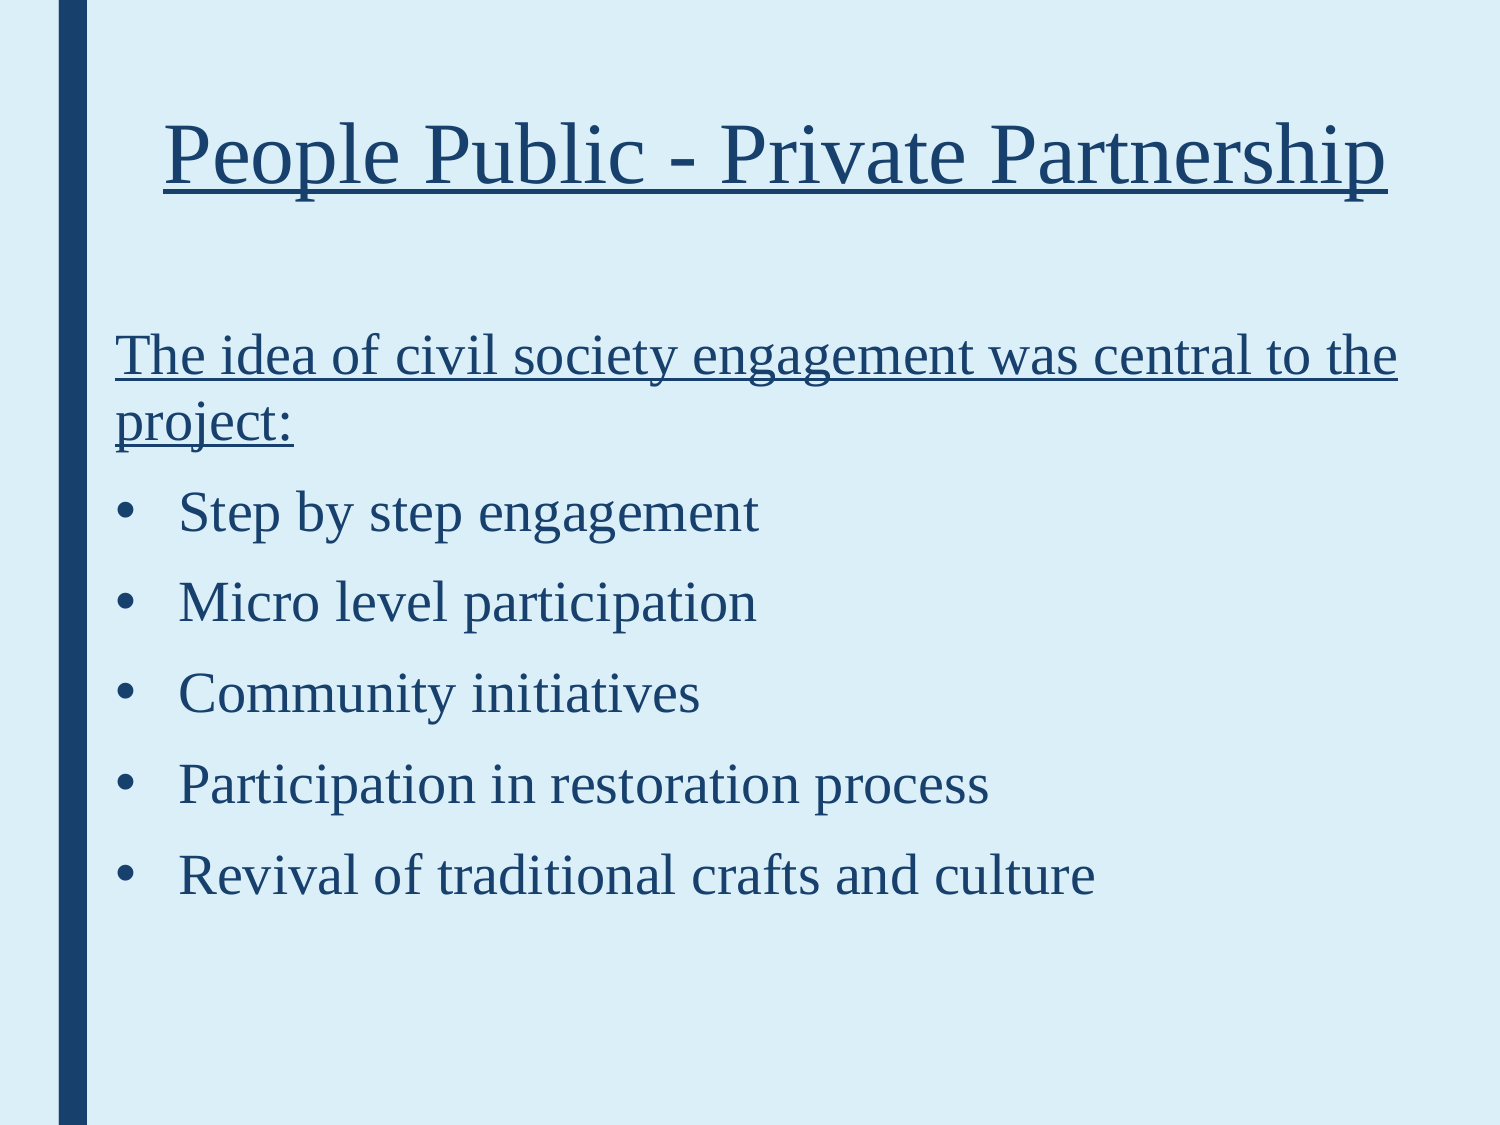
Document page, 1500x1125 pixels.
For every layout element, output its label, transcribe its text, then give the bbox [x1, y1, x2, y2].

list The idea of civil society engagement was central to the project: Step by step engagement Micro level participation Community initiatives Participation in restoration process Revival of traditional crafts and culture [100, 314, 1461, 953]
title People Public - Private Partnership [148, 101, 1413, 219]
